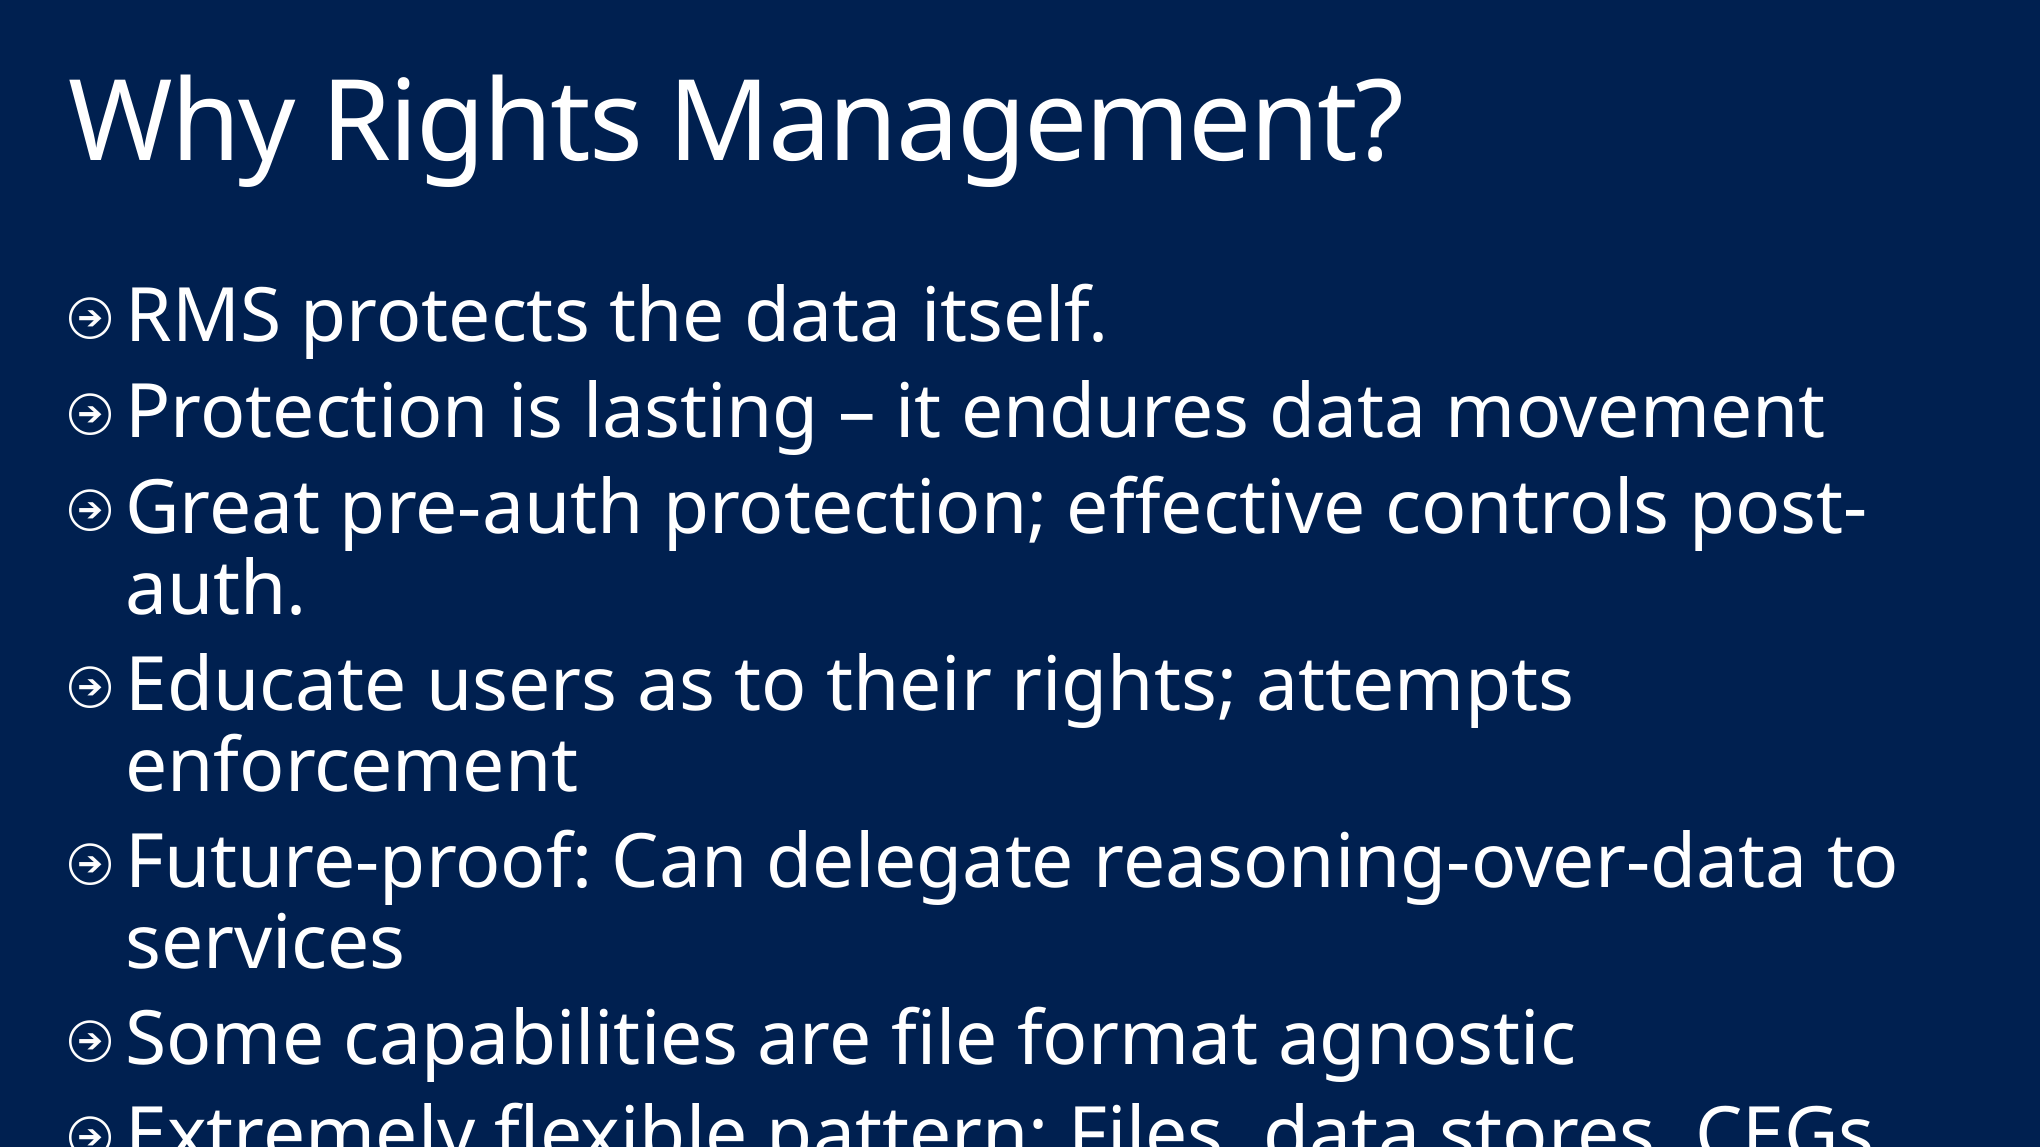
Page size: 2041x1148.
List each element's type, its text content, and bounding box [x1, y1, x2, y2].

picture [69, 832, 122, 885]
picture [69, 382, 122, 435]
list RMS protects the data itself. Protection is lasting – it endures data movement Great pre-auth protection; effective controls post-auth. Educate users as to their rights; attempts enforcement Future-proof: Can delegate reasoning-over-data to services Some capabilities are file format agnostic Extremely flexible pattern: Files, data stores, CEGs, libs. [45, 261, 2041, 974]
picture [69, 655, 122, 708]
picture [69, 478, 122, 531]
picture [69, 1009, 122, 1062]
picture [69, 286, 122, 339]
picture [69, 1105, 122, 1148]
title Why Rights Management? [45, 48, 1996, 199]
